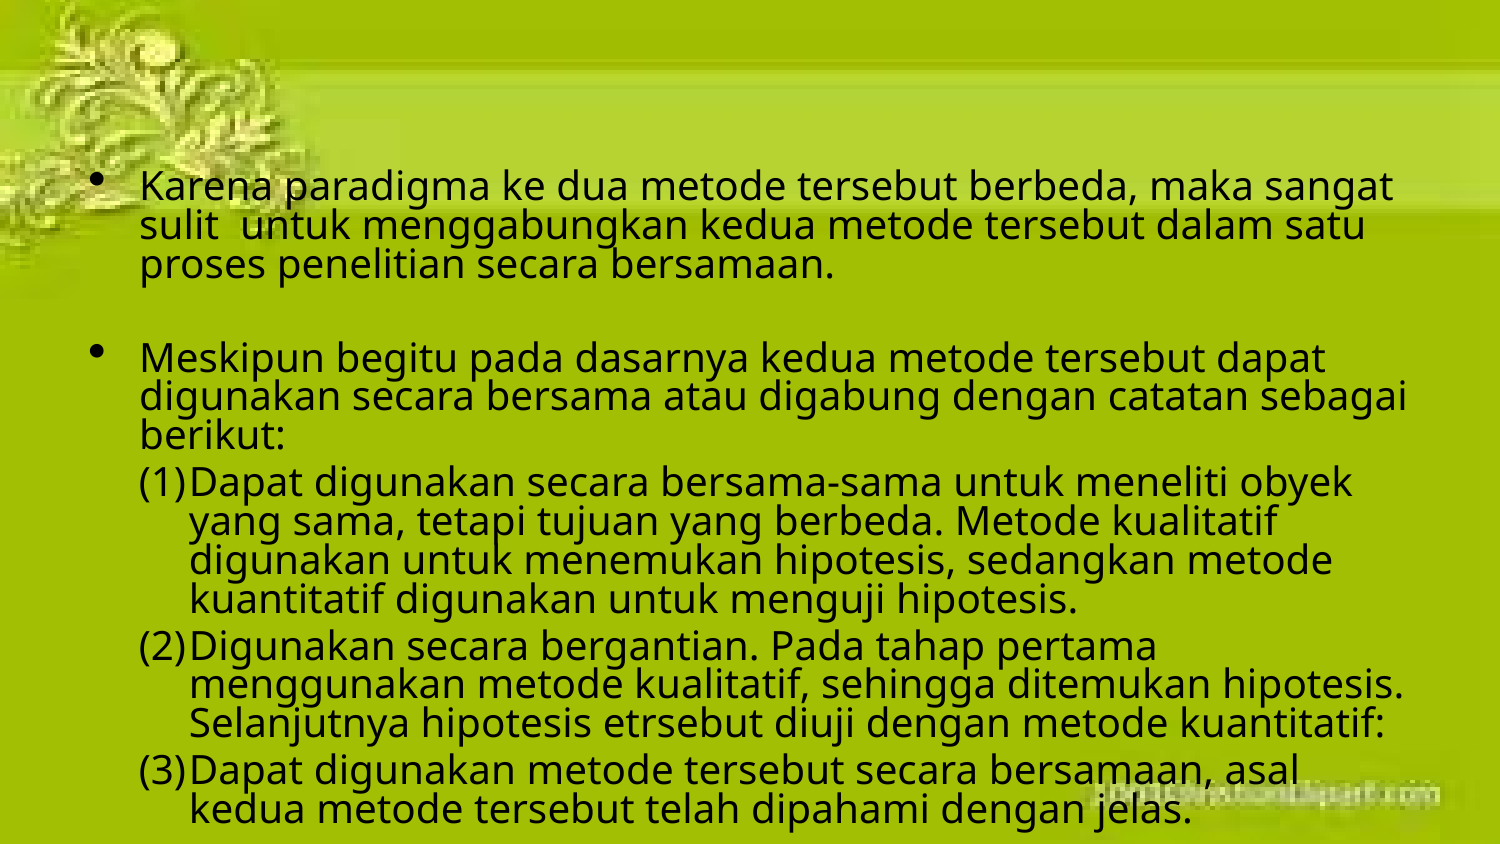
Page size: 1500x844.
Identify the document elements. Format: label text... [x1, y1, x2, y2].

picture [0, 0, 1500, 844]
list Karena paradigma ke dua metode tersebut berbeda, maka sangat sulit untuk menggabungkan kedua metode tersebut dalam satu proses penelitian secara bersamaan. Meskipun begitu pada dasarnya kedua metode tersebut dapat digunakan secara bersama atau digabung dengan catatan sebagai berikut: Dapat digunakan secara bersama-sama untuk meneliti obyek yang sama, tetapi tujuan yang berbeda. Metode kualitatif digunakan untuk menemukan hipotesis, sedangkan metode kuantitatif digunakan untuk menguji hipotesis. Digunakan secara bergantian. Pada tahap pertama menggunakan metode kualitatif, sehingga ditemukan hipotesis. Selanjutnya hipotesis etrsebut diuji dengan metode kuantitatif: Dapat digunakan metode tersebut secara bersamaan, asal kedua metode tersebut telah dipahami dengan jelas. [75, 161, 1425, 844]
